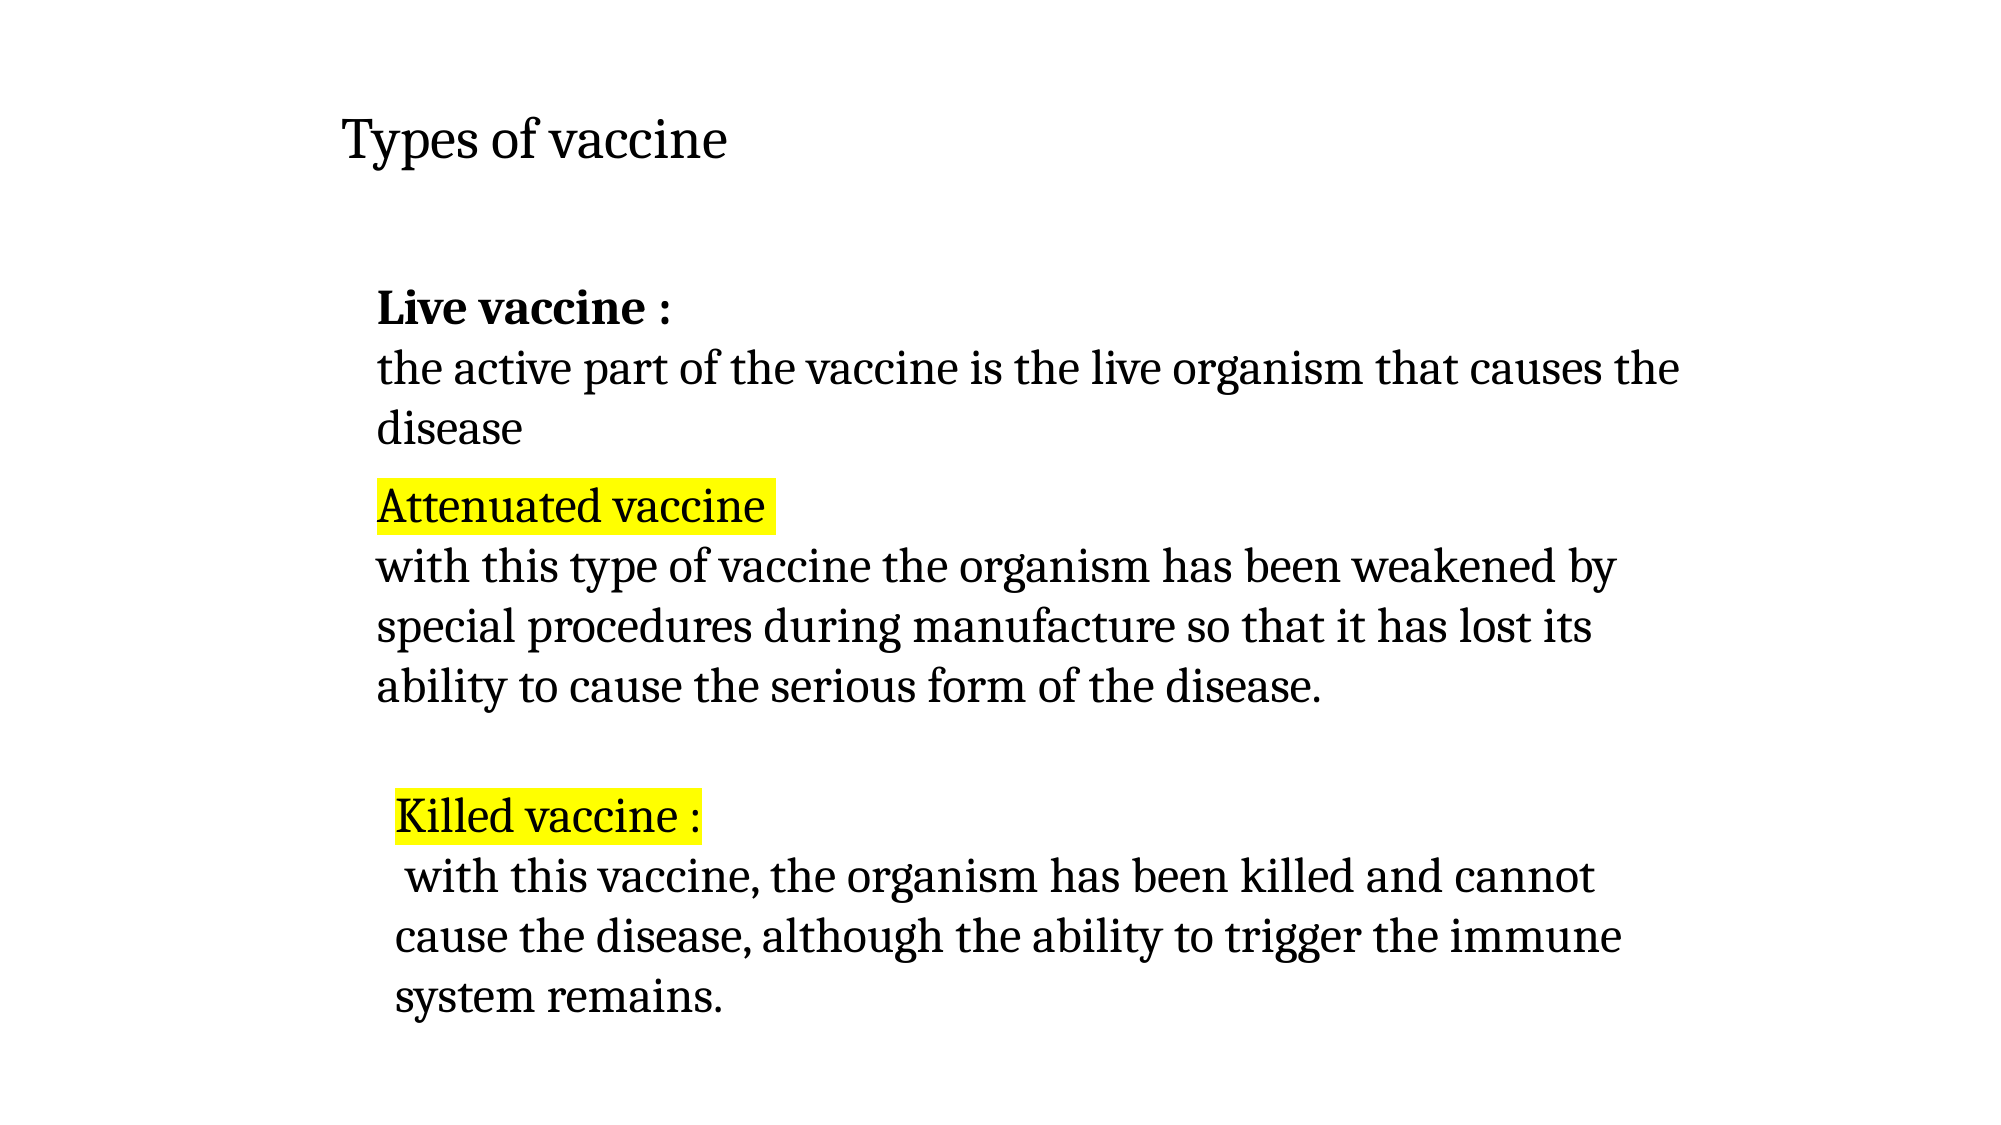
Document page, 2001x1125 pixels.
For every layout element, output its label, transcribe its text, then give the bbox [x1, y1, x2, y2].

text_box Killed vaccine : with this vaccine, the organism has been killed and cannot cause the disease, although the ability to trigger the immune system remains. [380, 775, 1721, 1030]
text_box Types of vaccine [326, 92, 1077, 178]
text_box Attenuated vaccine with this type of vaccine the organism has been weakened by special procedures during manufacture so that it has lost its ability to cause the serious form of the disease. [362, 465, 1697, 720]
text_box Live vaccine : the active part of the vaccine is the live organism that causes the disease [362, 267, 1721, 462]
